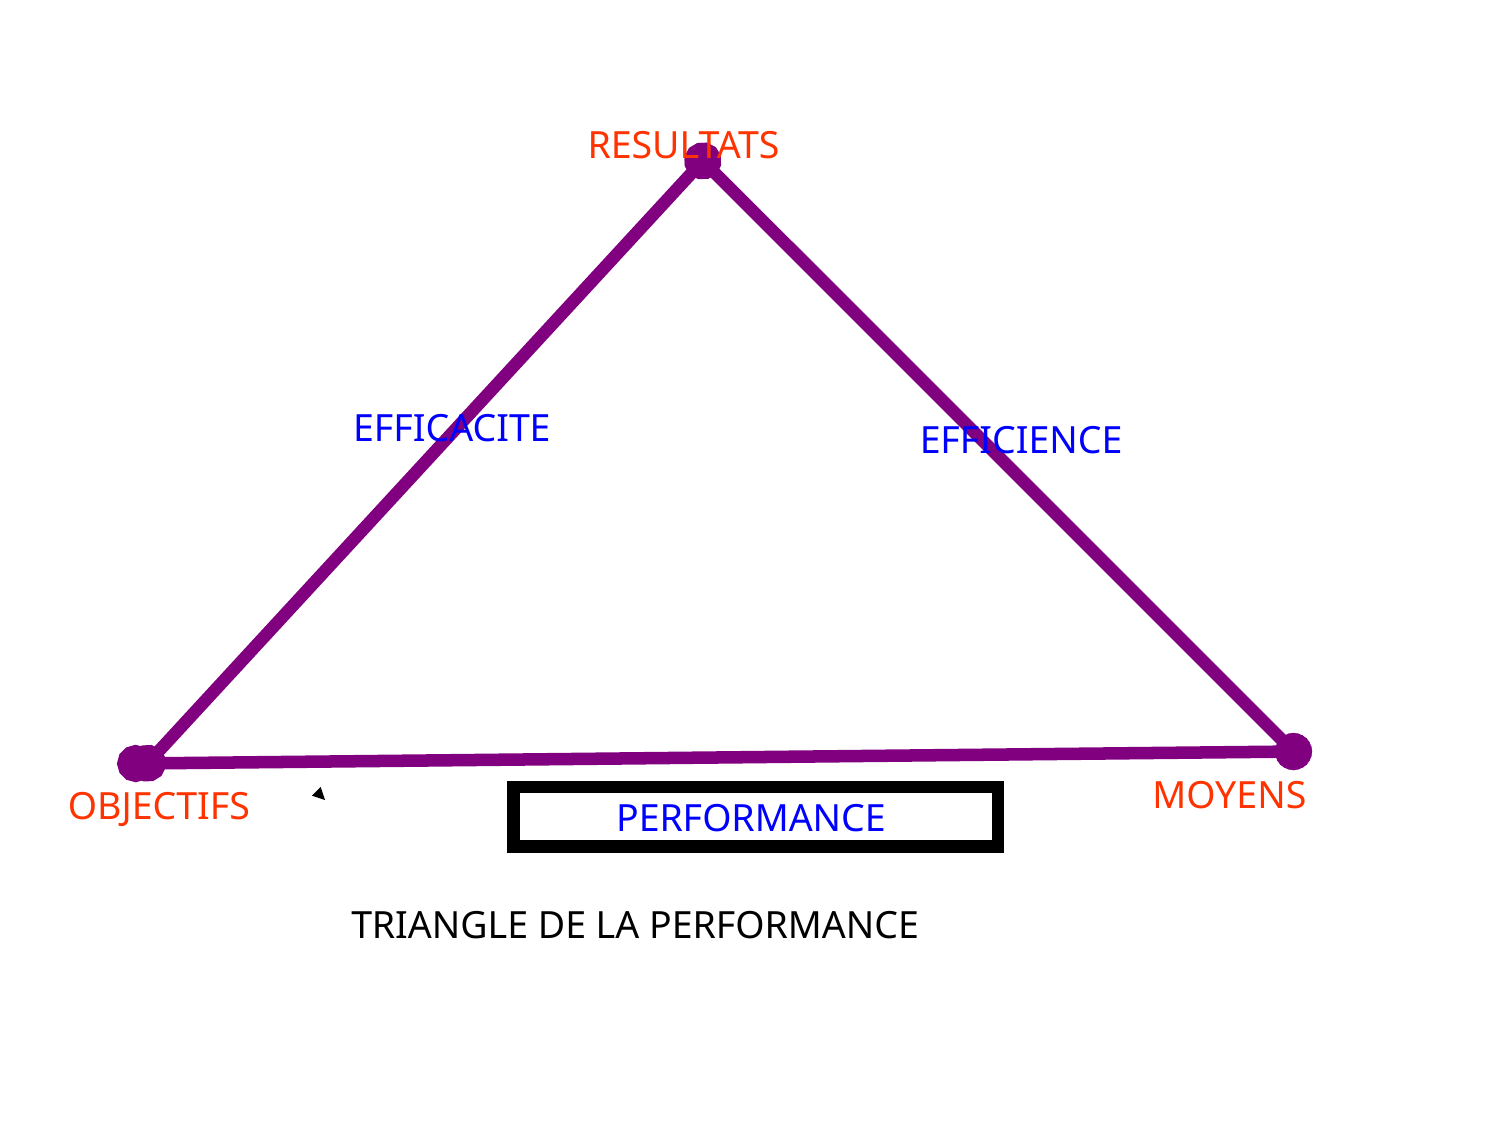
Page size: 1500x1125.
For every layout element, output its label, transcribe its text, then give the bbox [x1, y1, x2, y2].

text_box TRIANGLE DE LA PERFORMANCE [336, 893, 1081, 953]
text_box RESULTATS [572, 113, 869, 174]
text_box [142, 457, 431, 763]
text_box EFFICIENCE [905, 408, 1148, 469]
text_box [142, 764, 154, 770]
text_box OBJECTIFS [53, 774, 361, 835]
text_box PERFORMANCE [513, 786, 998, 847]
text_box EFFICACITE [338, 397, 566, 457]
text_box MOYENS [1080, 763, 1388, 823]
text_box [1010, 469, 1300, 758]
text_box [129, 751, 1287, 770]
